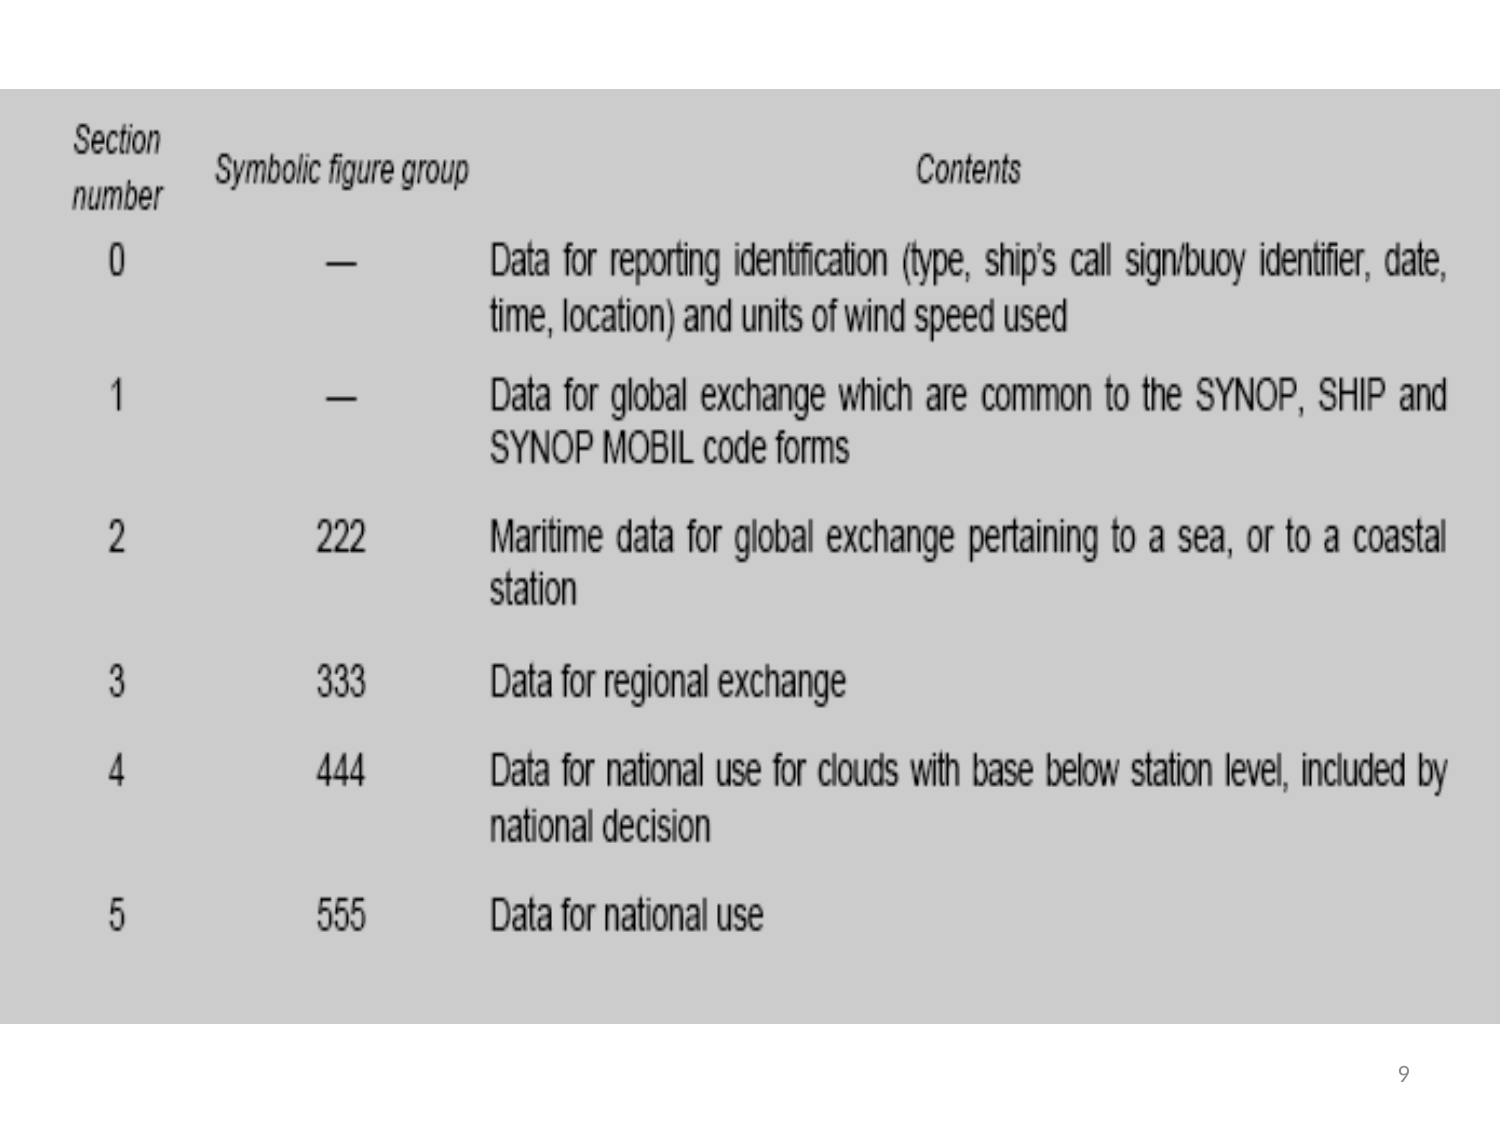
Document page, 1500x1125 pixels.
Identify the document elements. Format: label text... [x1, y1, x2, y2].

picture [0, 89, 1500, 1024]
slide_number 9 [1074, 1042, 1425, 1103]
